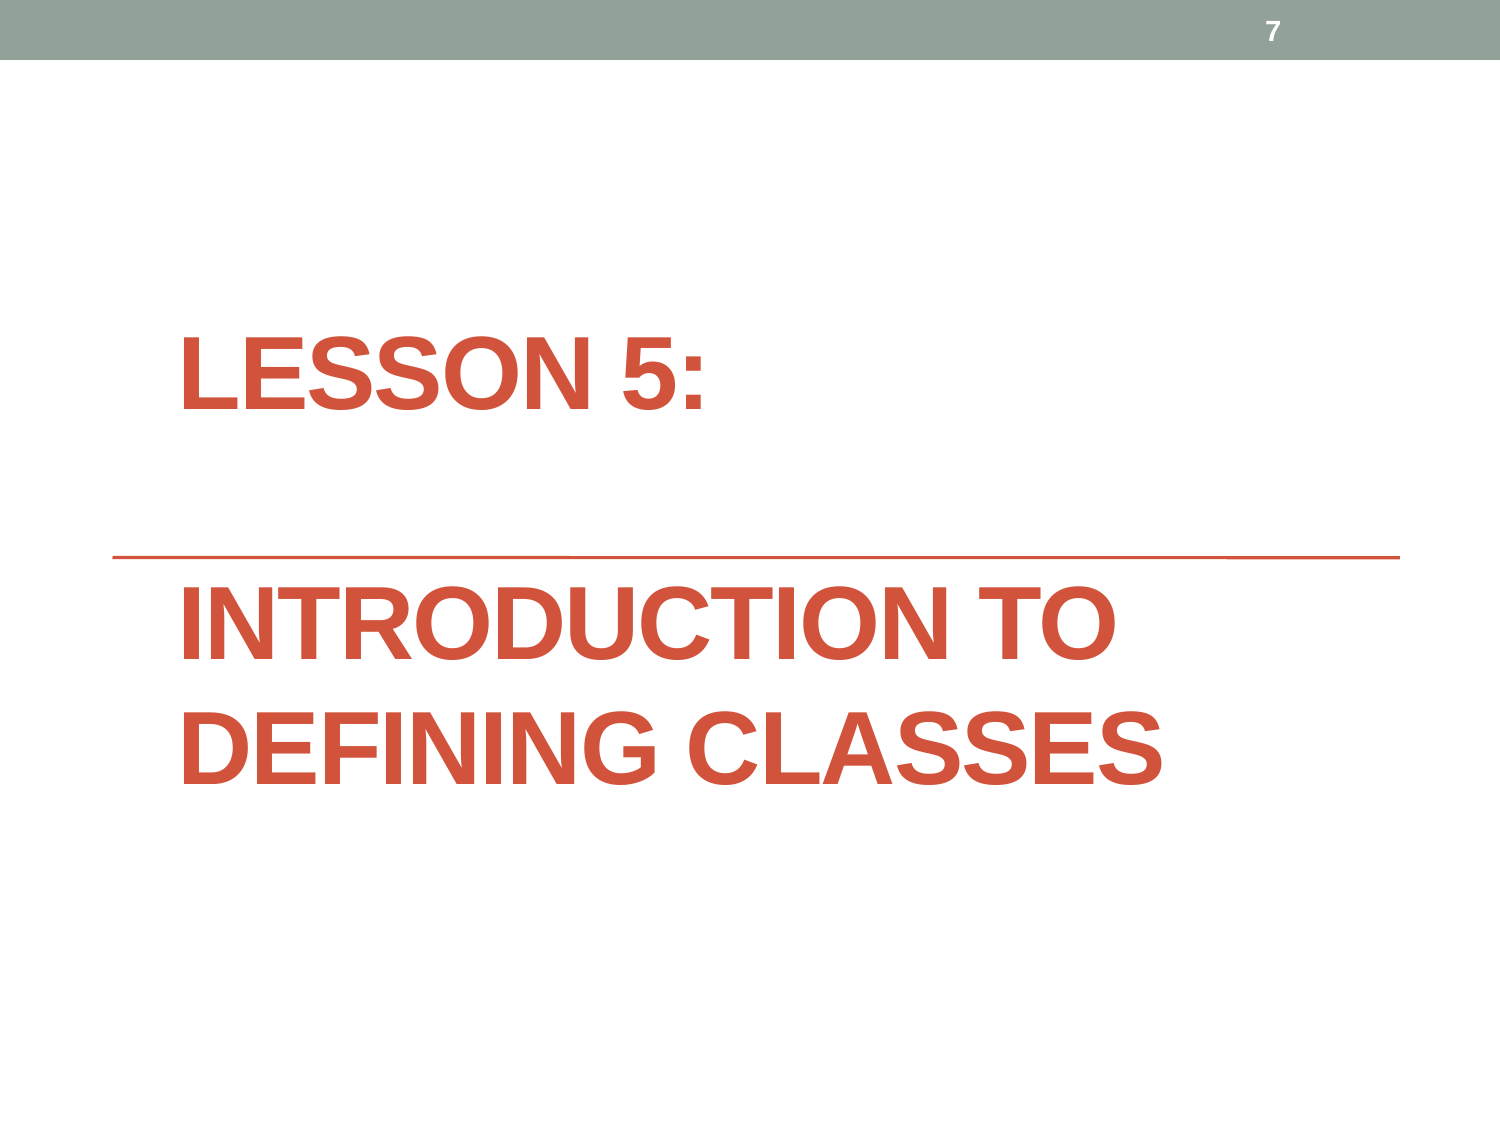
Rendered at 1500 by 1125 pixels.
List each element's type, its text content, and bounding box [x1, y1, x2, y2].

slide_number 7 [1250, 3, 1425, 57]
title Lesson 5: Introduction to Defining Classes [162, 287, 1300, 813]
